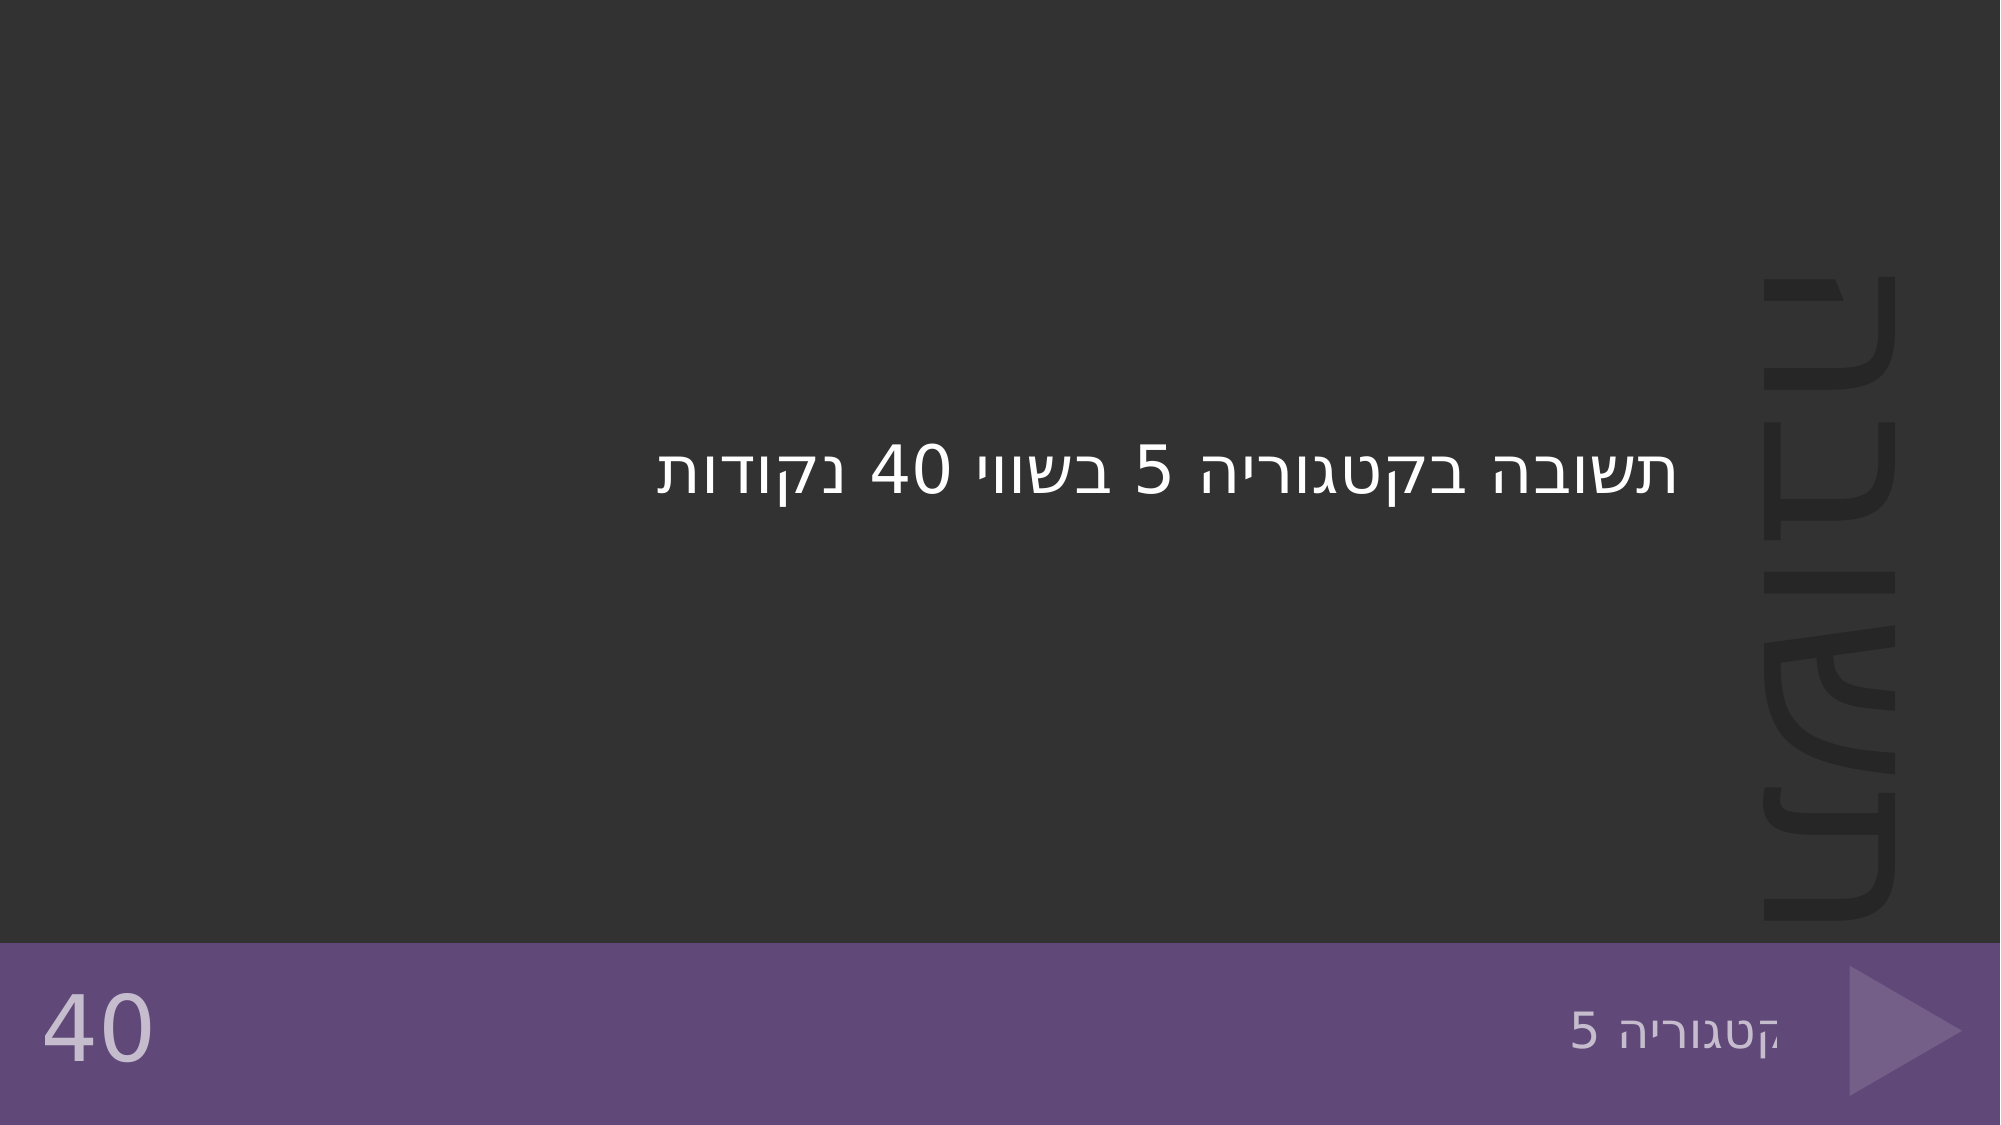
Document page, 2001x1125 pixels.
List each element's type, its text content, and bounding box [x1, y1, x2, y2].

list תשובה בקטגוריה 5 בשווי 40 נקודות [238, 307, 1697, 636]
list 40 [25, 967, 494, 1097]
title קטגוריה 5 [498, 967, 1807, 1097]
